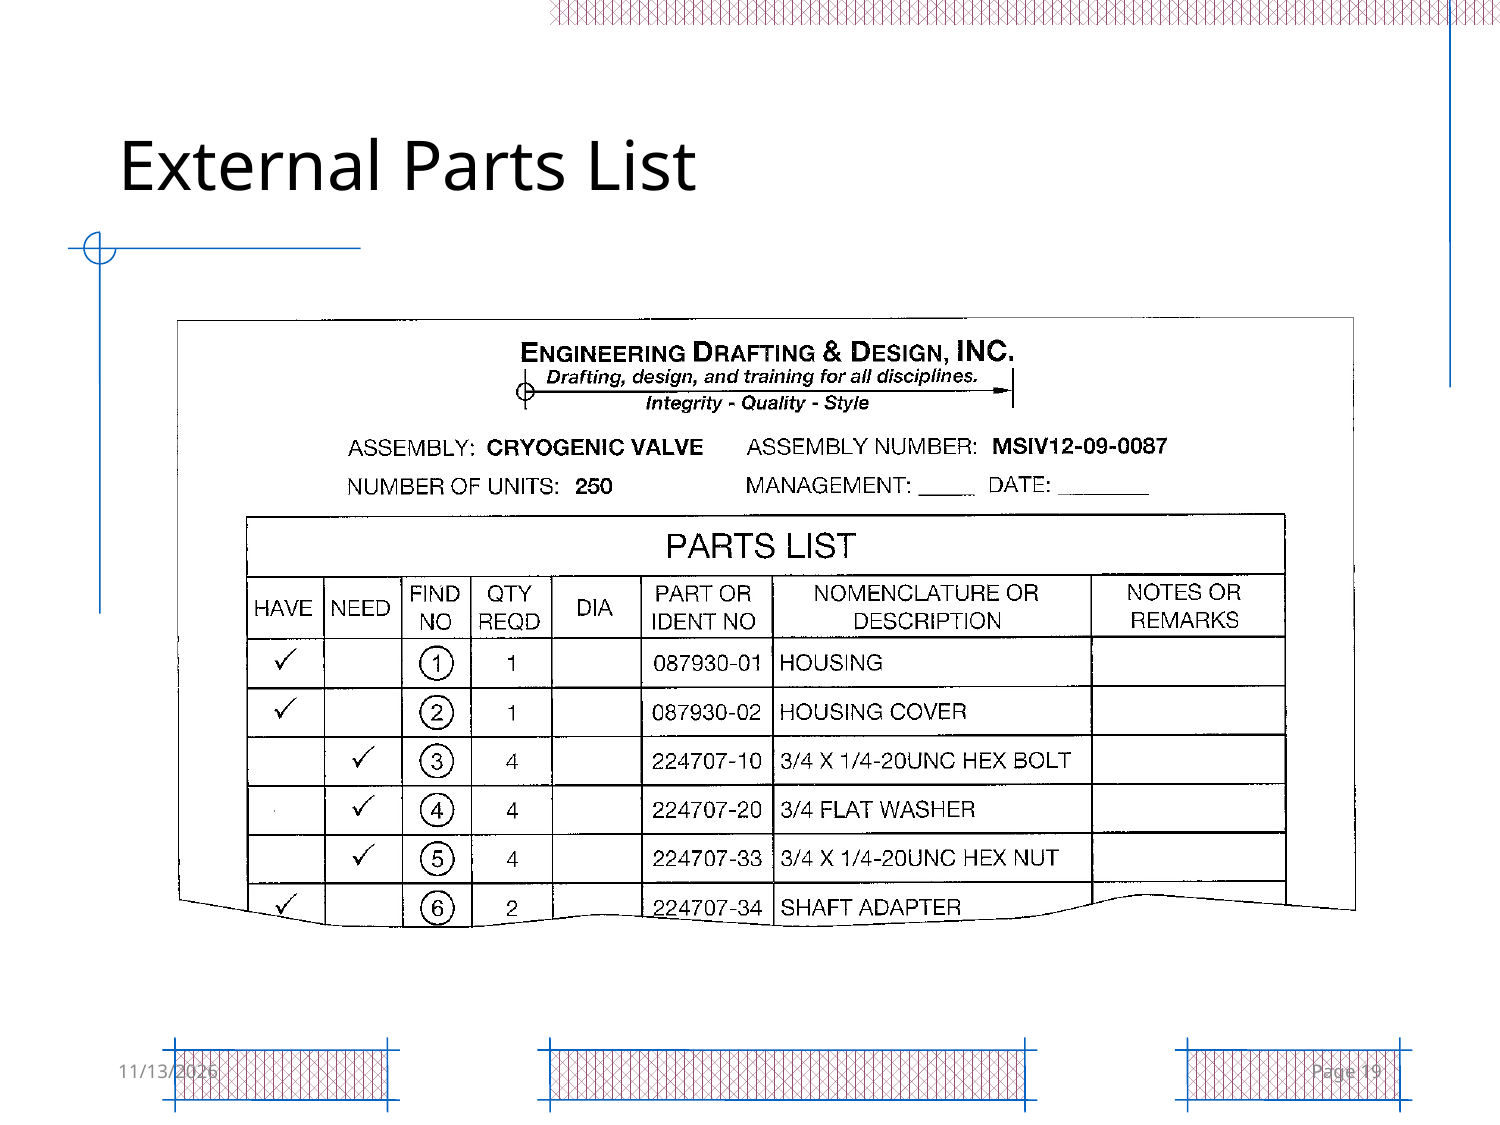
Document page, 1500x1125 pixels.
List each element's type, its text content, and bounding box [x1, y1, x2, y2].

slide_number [103, 1042, 441, 1103]
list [162, 299, 1372, 938]
title External Parts List [103, 59, 1397, 278]
slide_number Page 19 [1059, 1042, 1397, 1103]
